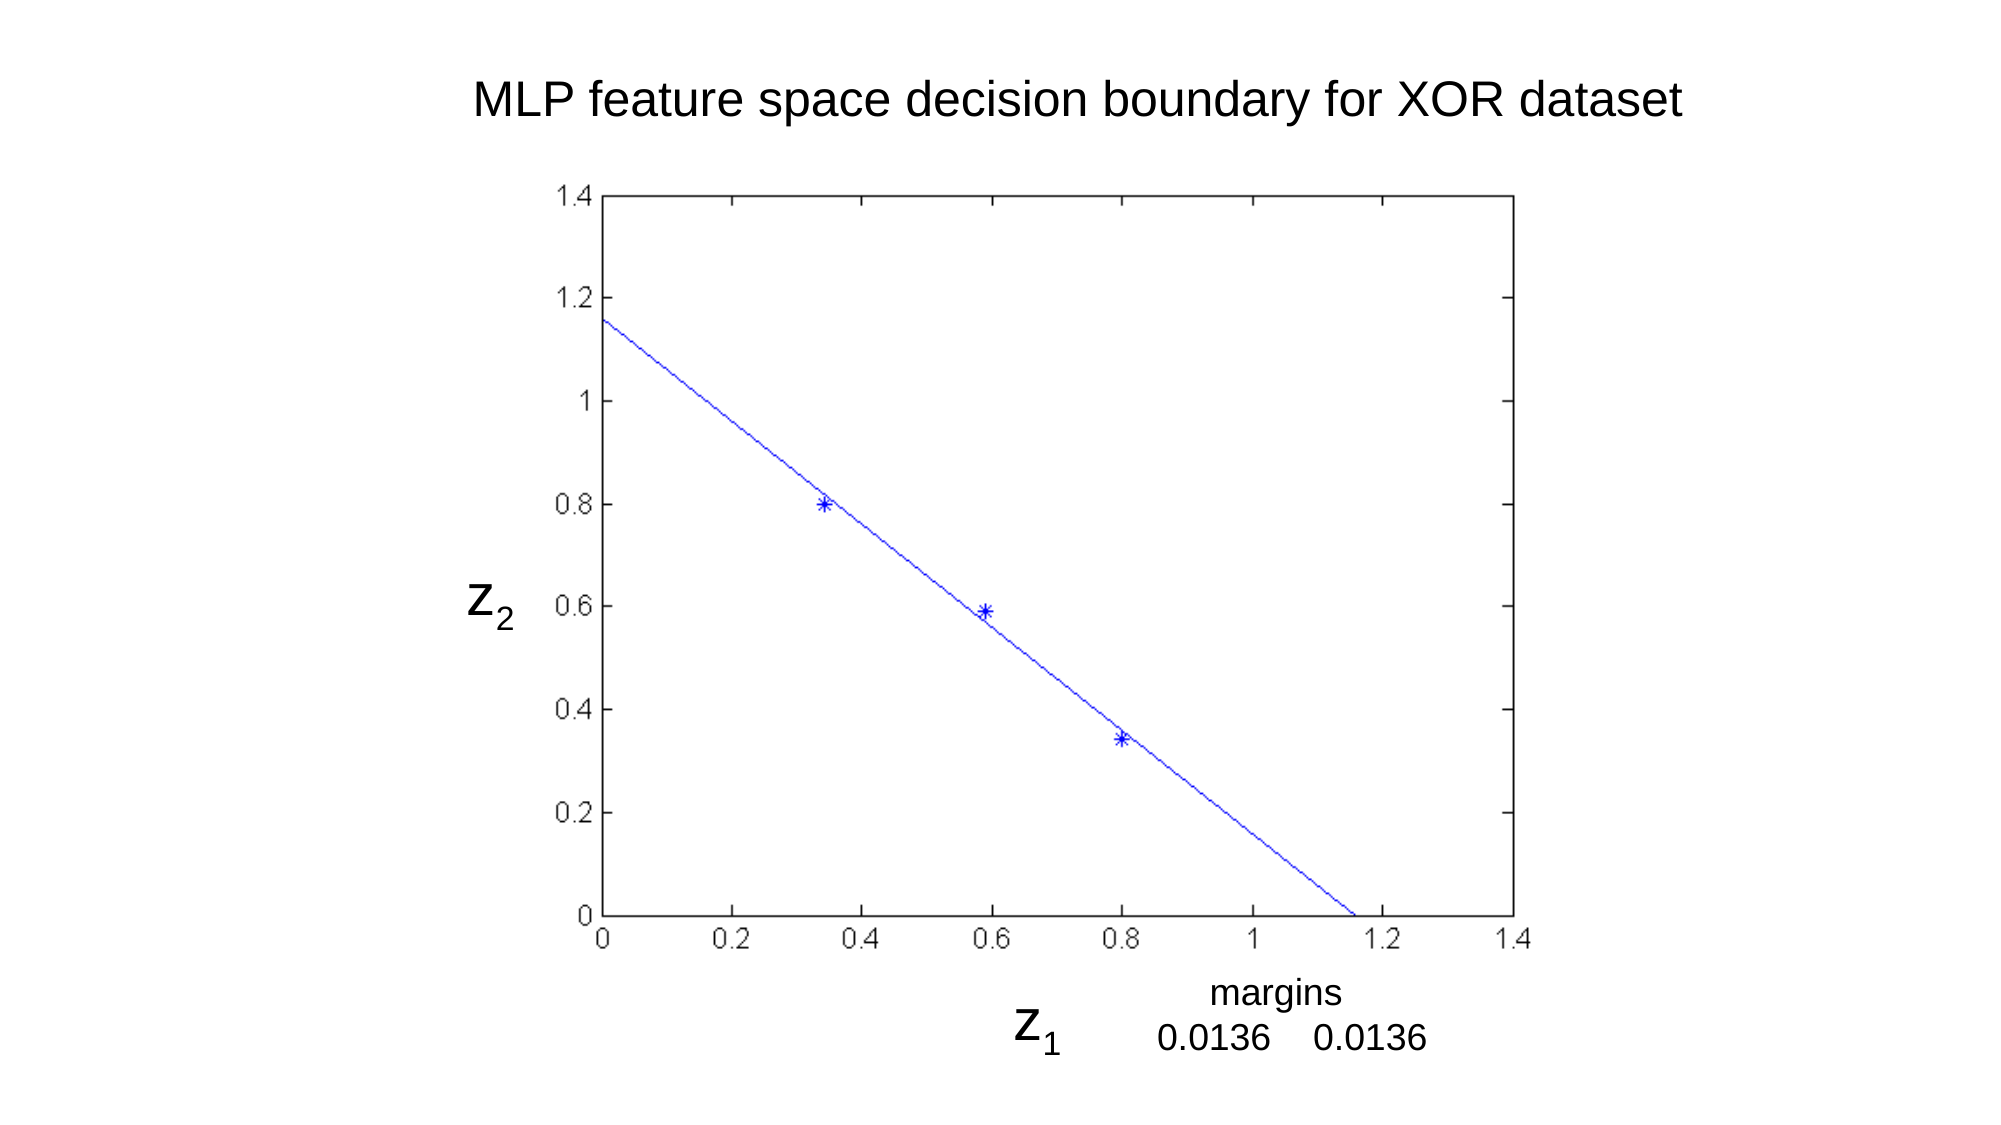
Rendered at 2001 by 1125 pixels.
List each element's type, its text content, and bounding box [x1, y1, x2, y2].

text_box MLP feature space decision boundary for XOR dataset [457, 58, 1699, 134]
text_box z1 [998, 1012, 1077, 1070]
picture [449, 129, 1625, 1012]
text_box margins 0.0136 0.0136 [1131, 1012, 1443, 1065]
